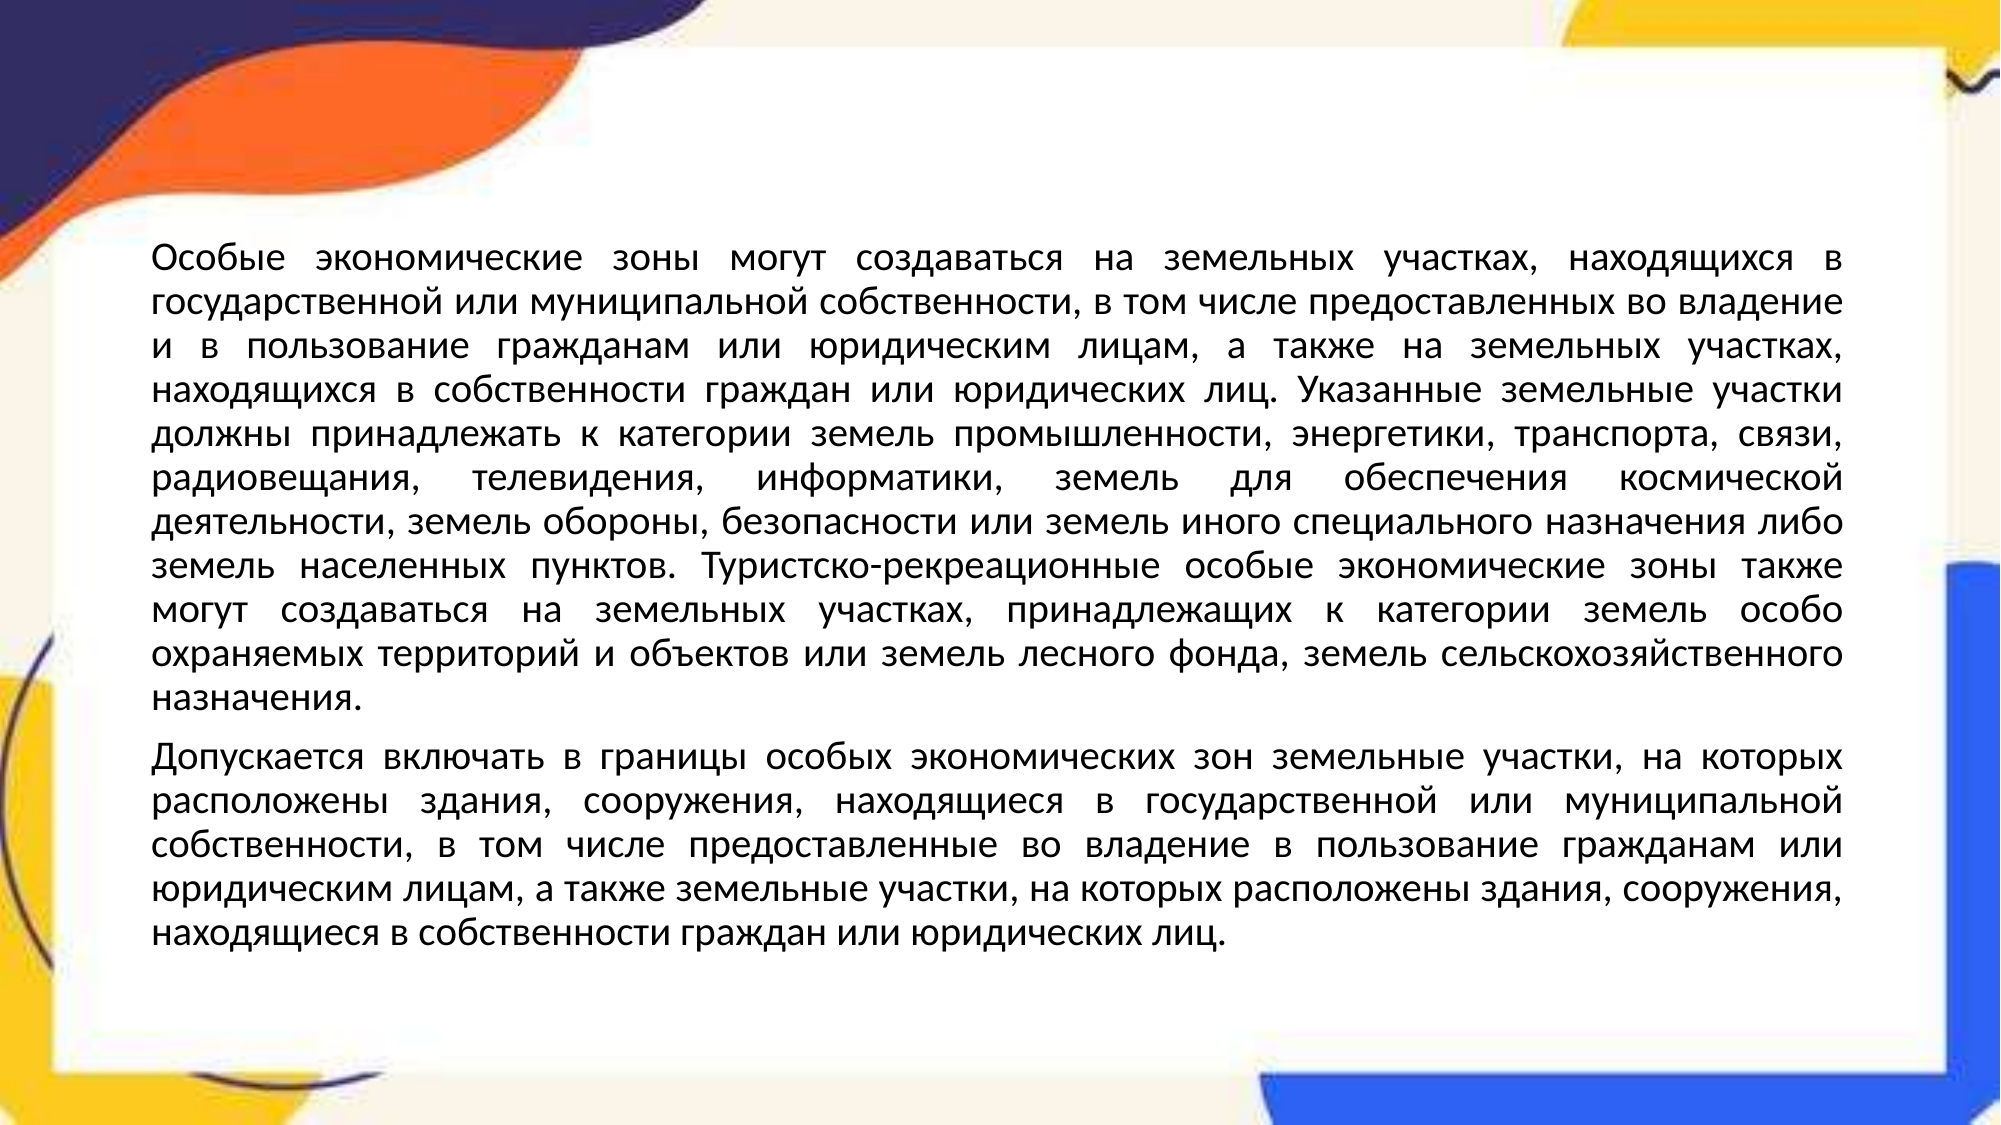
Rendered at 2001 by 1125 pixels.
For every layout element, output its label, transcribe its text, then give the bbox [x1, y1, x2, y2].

list Особые экономические зоны могут создаваться на земельных участках, находящихся в государственной или муниципальной собственности, в том числе предоставленных во владение и в пользование гражданам или юридическим лицам, а также на земельных участках, находящихся в собственности граждан или юридических лиц. Указанные земельные участки должны принадлежать к категории земель промышленности, энергетики, транспорта, связи, радиовещания, телевидения, информатики, земель для обеспечения космической деятельности, земель обороны, безопасности или земель иного специального назначения либо земель населенных пунктов. Туристско-рекреационные особые экономические зоны также могут создаваться на земельных участках, принадлежащих к категории земель особо охраняемых территорий и объектов или земель лесного фонда, земель сельскохозяйственного назначения. Допускается включать в границы особых экономических зон земельные участки, на которых расположены здания, сооружения, находящиеся в государственной или муниципальной собственности, в том числе предоставленные во владение в пользование гражданам или юридическим лицам, а также земельные участки, на которых расположены здания, сооружения, находящиеся в собственности граждан или юридических лиц. [135, 228, 1861, 969]
picture [0, 0, 2000, 1125]
